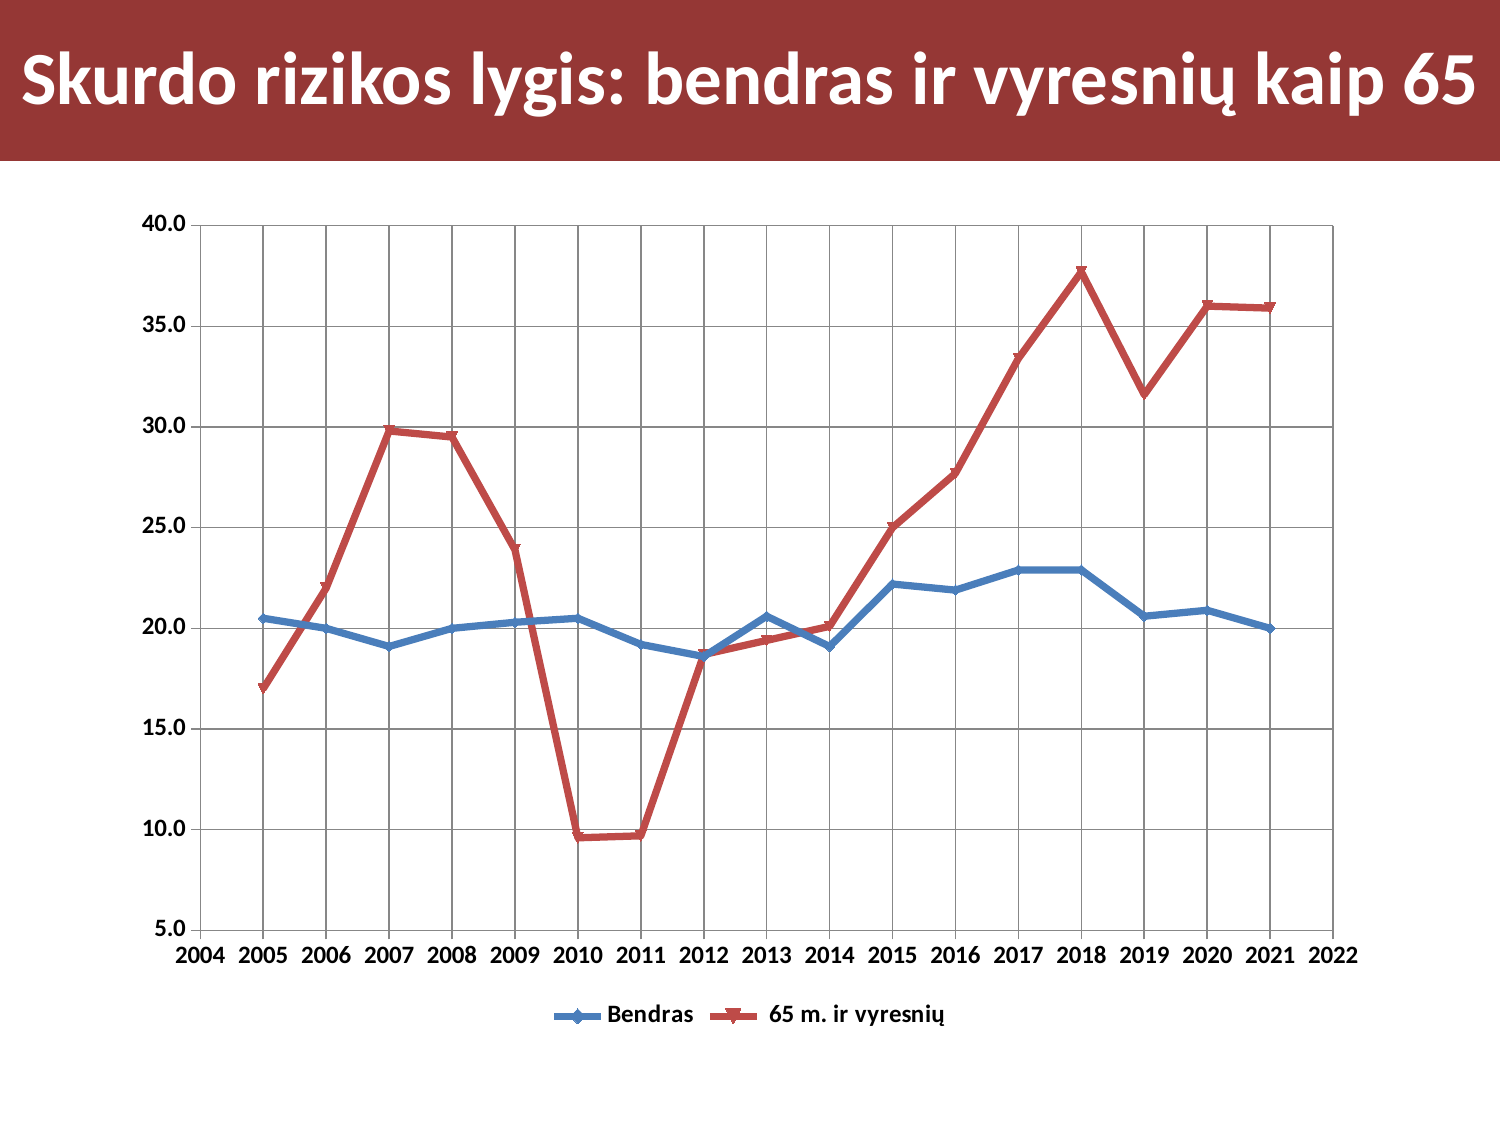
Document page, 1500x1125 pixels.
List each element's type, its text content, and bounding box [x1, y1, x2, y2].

title Skurdo rizikos lygis: bendras ir vyresnių kaip 65 [0, 0, 1500, 162]
chart [116, 195, 1384, 1036]
